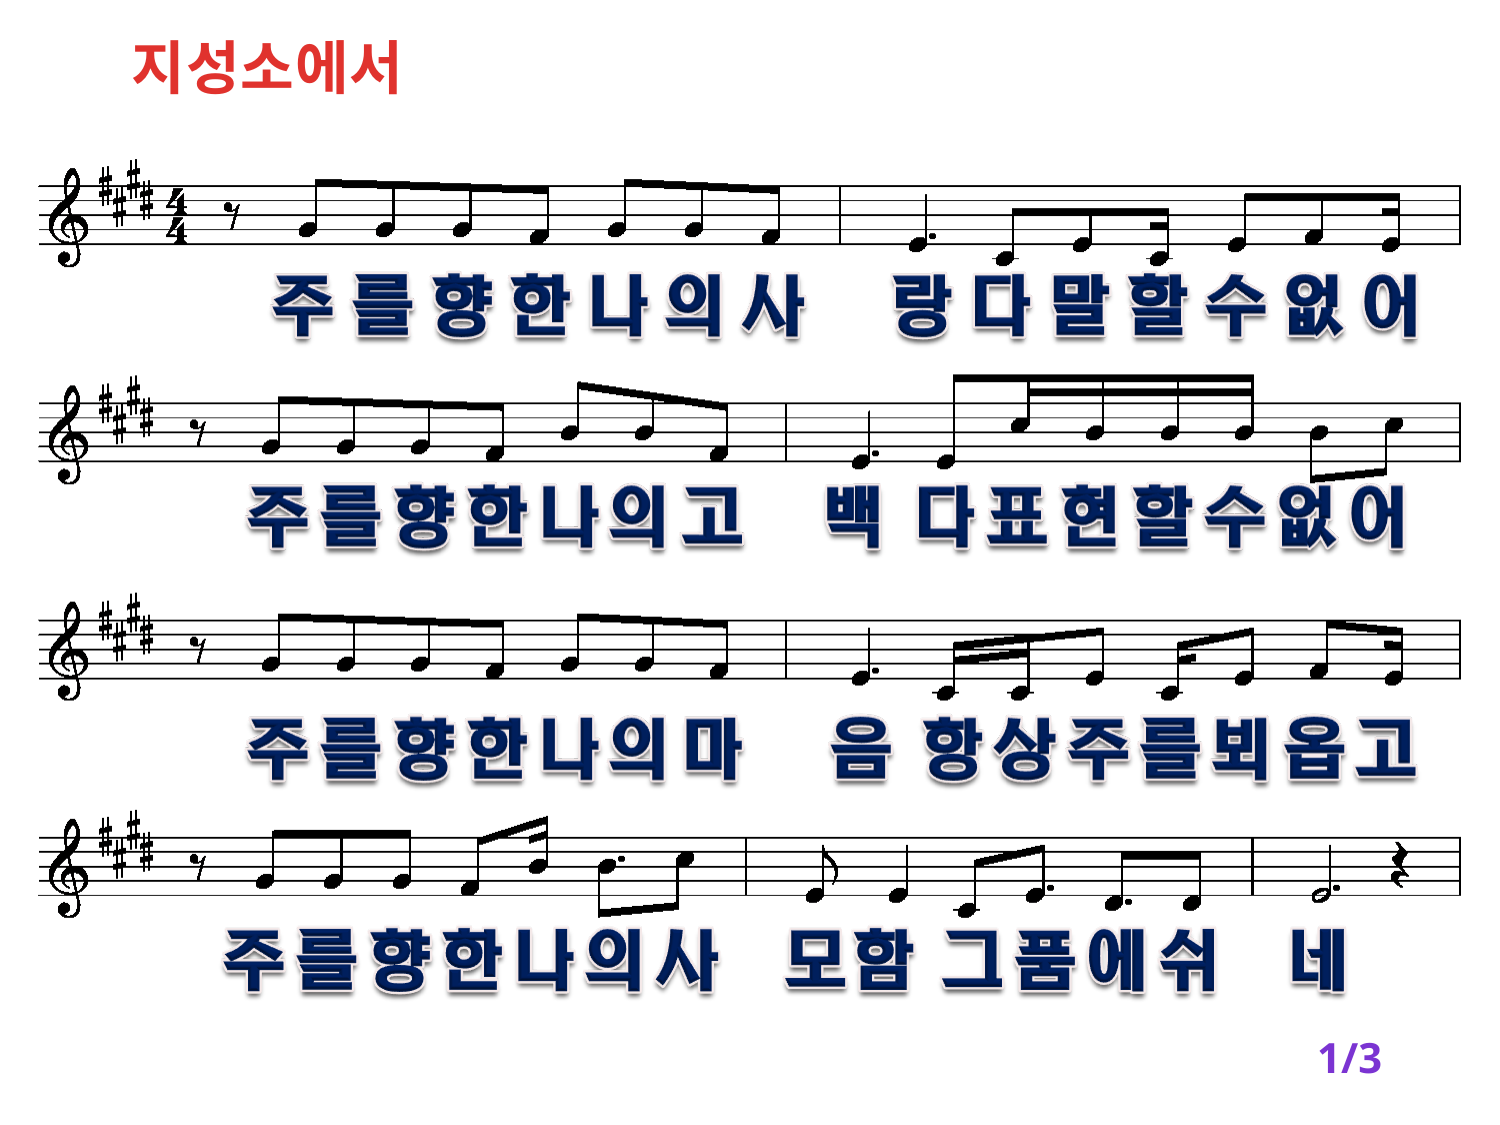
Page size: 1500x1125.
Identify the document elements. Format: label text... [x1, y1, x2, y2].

picture [0, 128, 1500, 1021]
text_box 1/3 [1301, 1028, 1398, 1090]
text_box 지성소에서 [116, 23, 419, 109]
